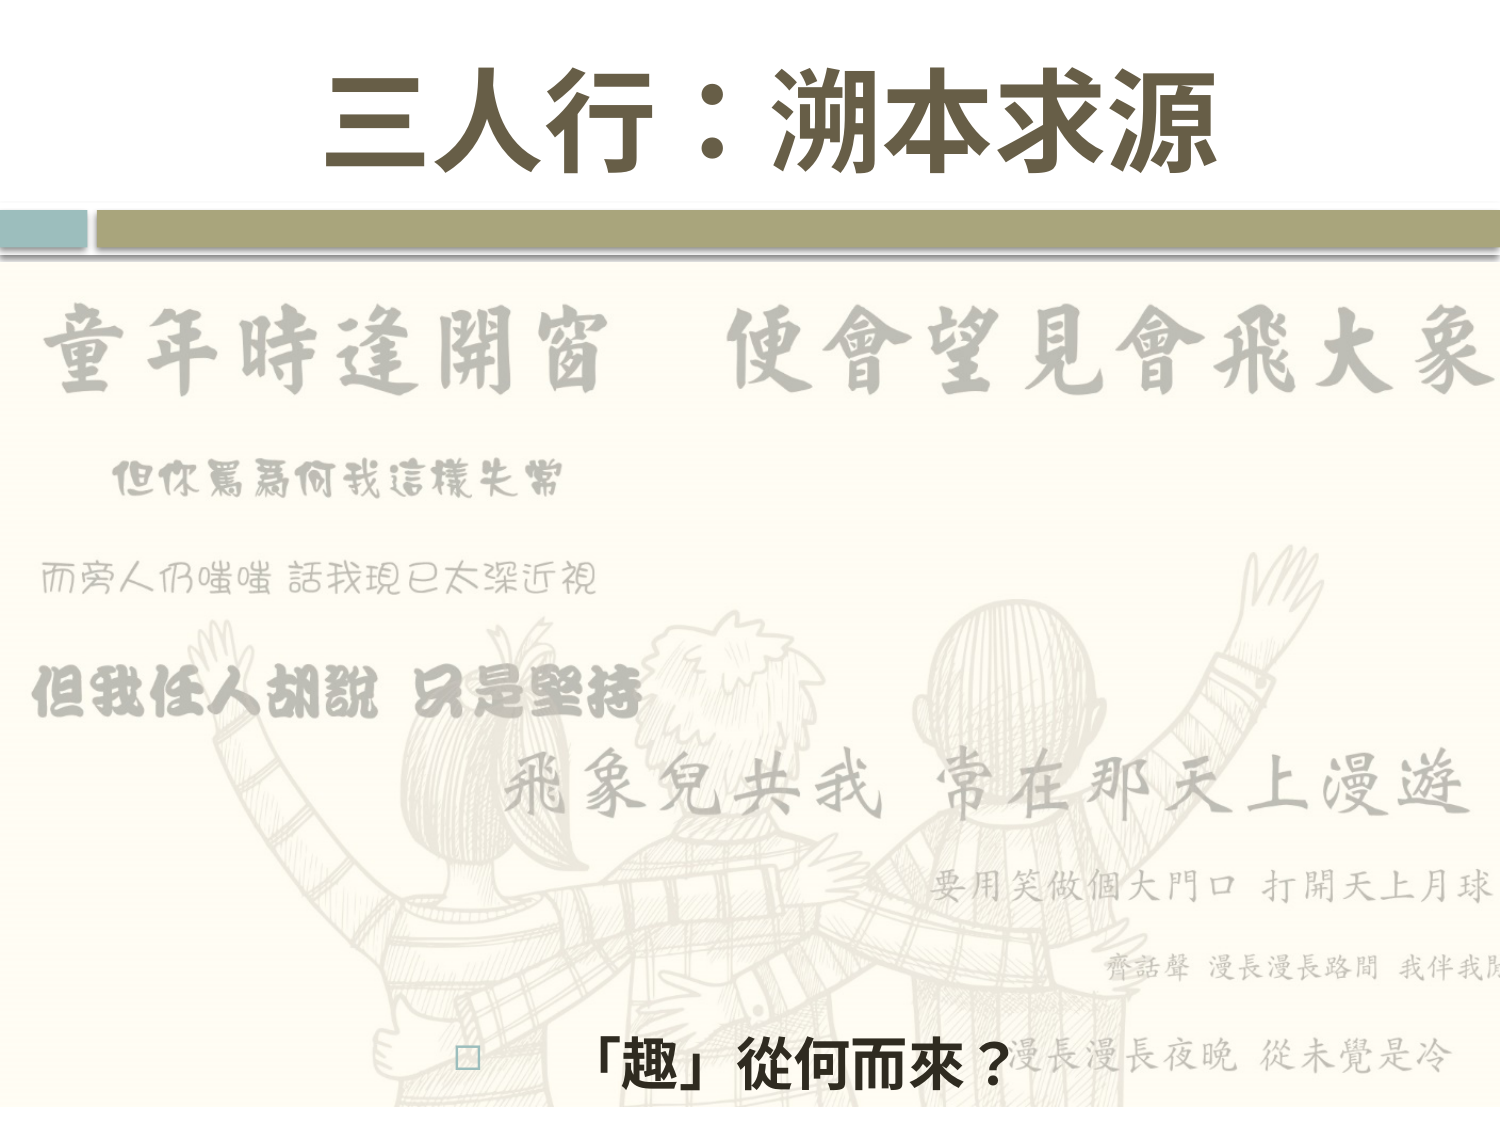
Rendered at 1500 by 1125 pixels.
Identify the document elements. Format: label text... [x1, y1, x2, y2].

title 三人行：溯本求源 [100, 37, 1438, 200]
picture [0, 262, 1500, 1107]
